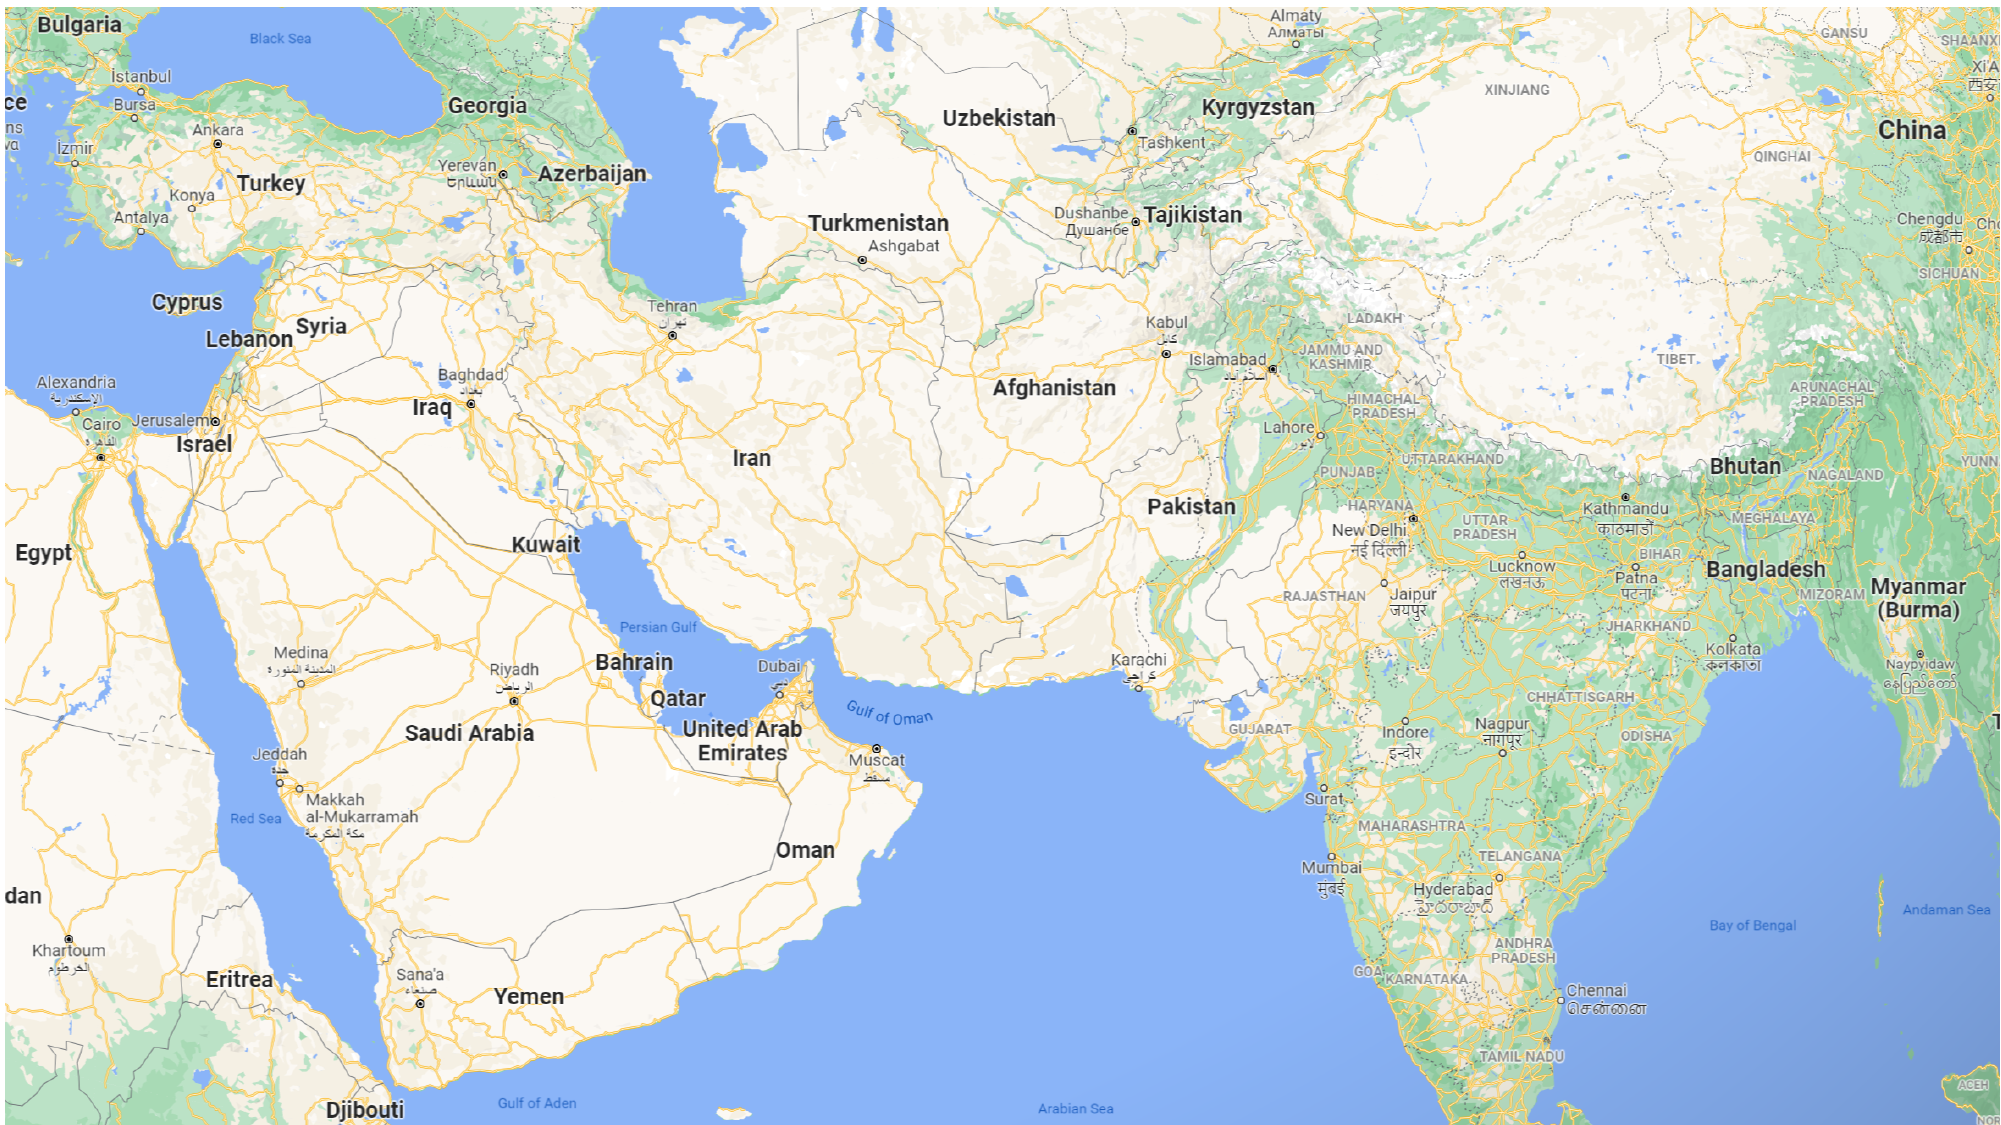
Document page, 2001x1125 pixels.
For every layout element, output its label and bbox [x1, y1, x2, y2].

list [5, 7, 2000, 1125]
